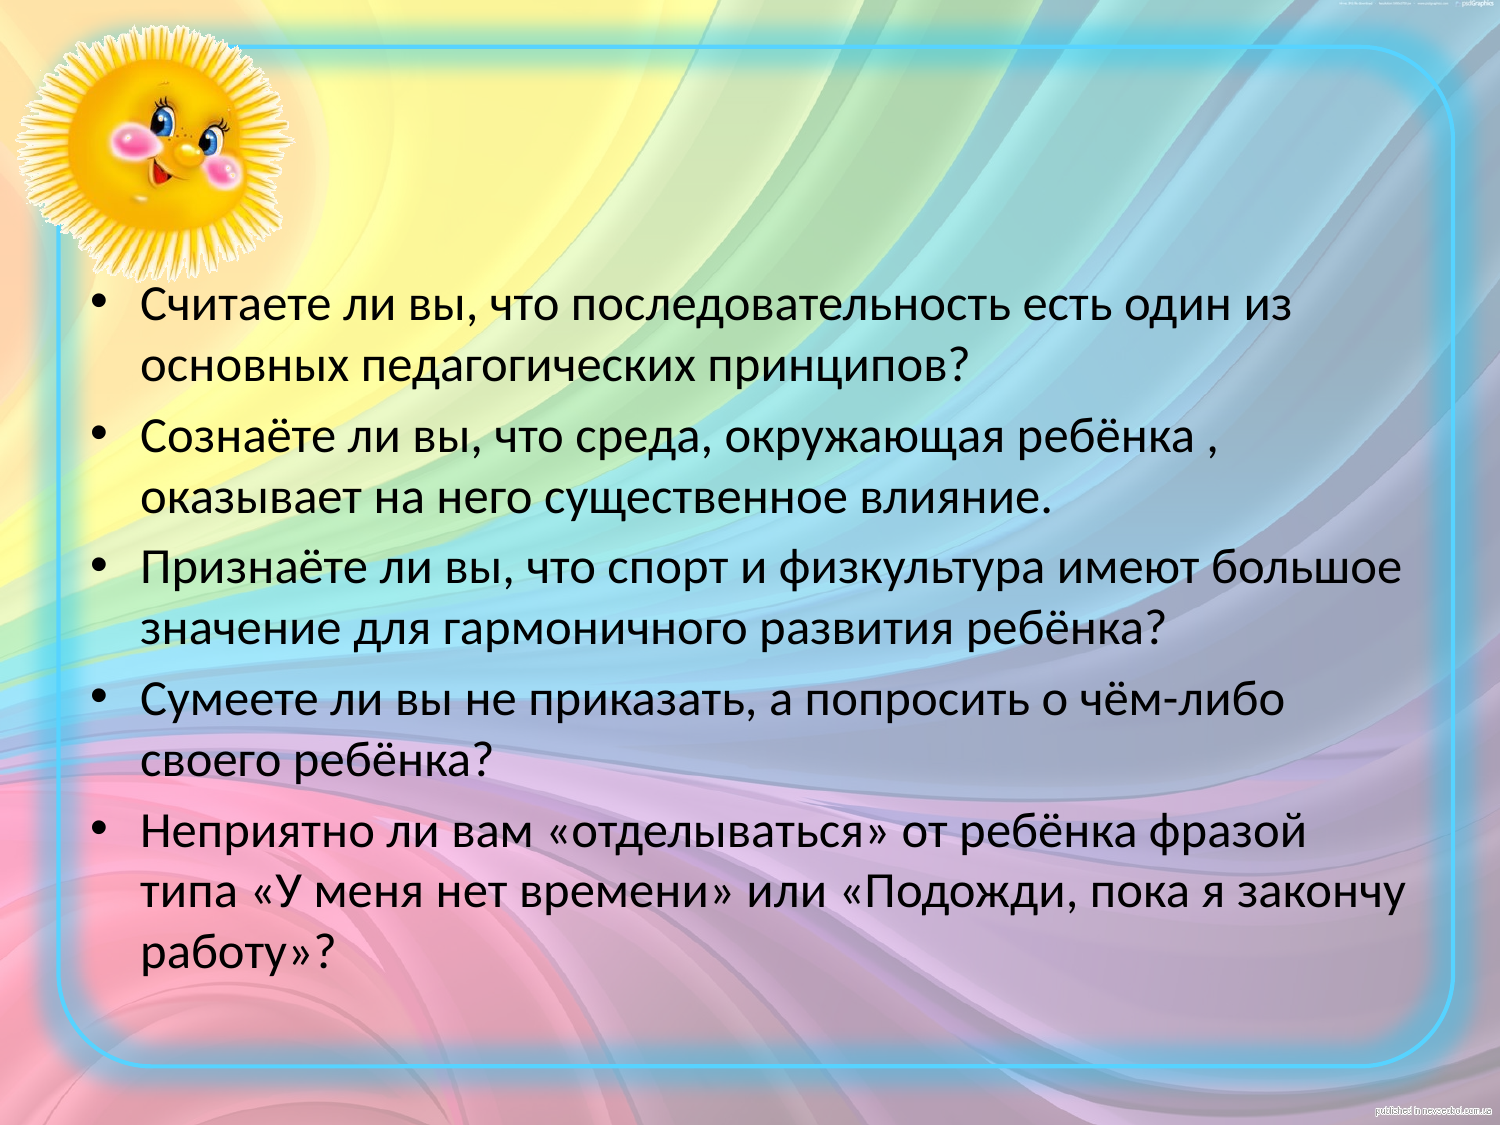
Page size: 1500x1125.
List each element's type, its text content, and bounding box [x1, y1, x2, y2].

list Считаете ли вы, что последовательность есть один из основных педагогических принципов? Сознаёте ли вы, что среда, окружающая ребёнка , оказывает на него существенное влияние. Признаёте ли вы, что спорт и физкультура имеют большое значение для гармоничного развития ребёнка? Сумеете ли вы не приказать, а попросить о чём-либо своего ребёнка? Неприятно ли вам «отделываться» от ребёнка фразой типа «У меня нет времени» или «Подожди, пока я закончу работу»? [75, 262, 1425, 1005]
picture [11, 11, 340, 340]
